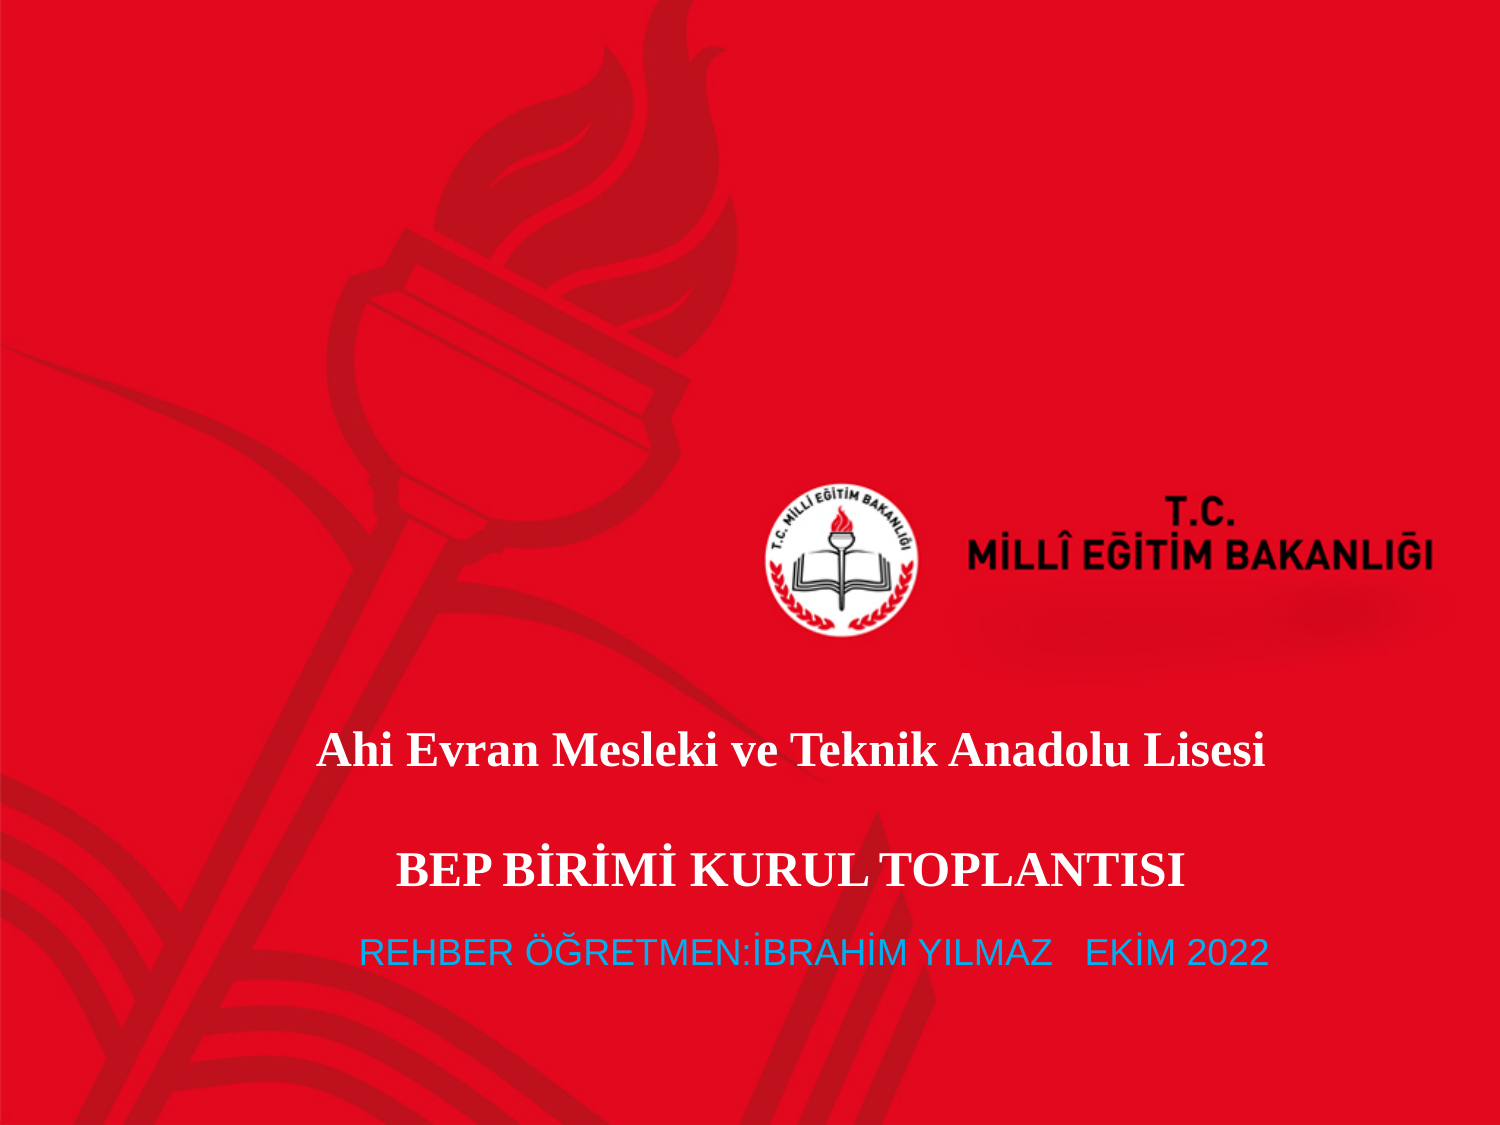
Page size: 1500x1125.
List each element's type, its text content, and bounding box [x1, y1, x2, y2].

picture [0, 0, 1500, 1125]
title [927, 586, 1500, 847]
text_box REHBER ÖĞRETMEN:İBRAHİM YILMAZ EKİM 2022 [161, 920, 1468, 981]
text_box Ahi Evran Mesleki ve Teknik Anadolu Lisesi BEP BİRİMİ KURUL TOPLANTISI [187, 708, 1395, 920]
